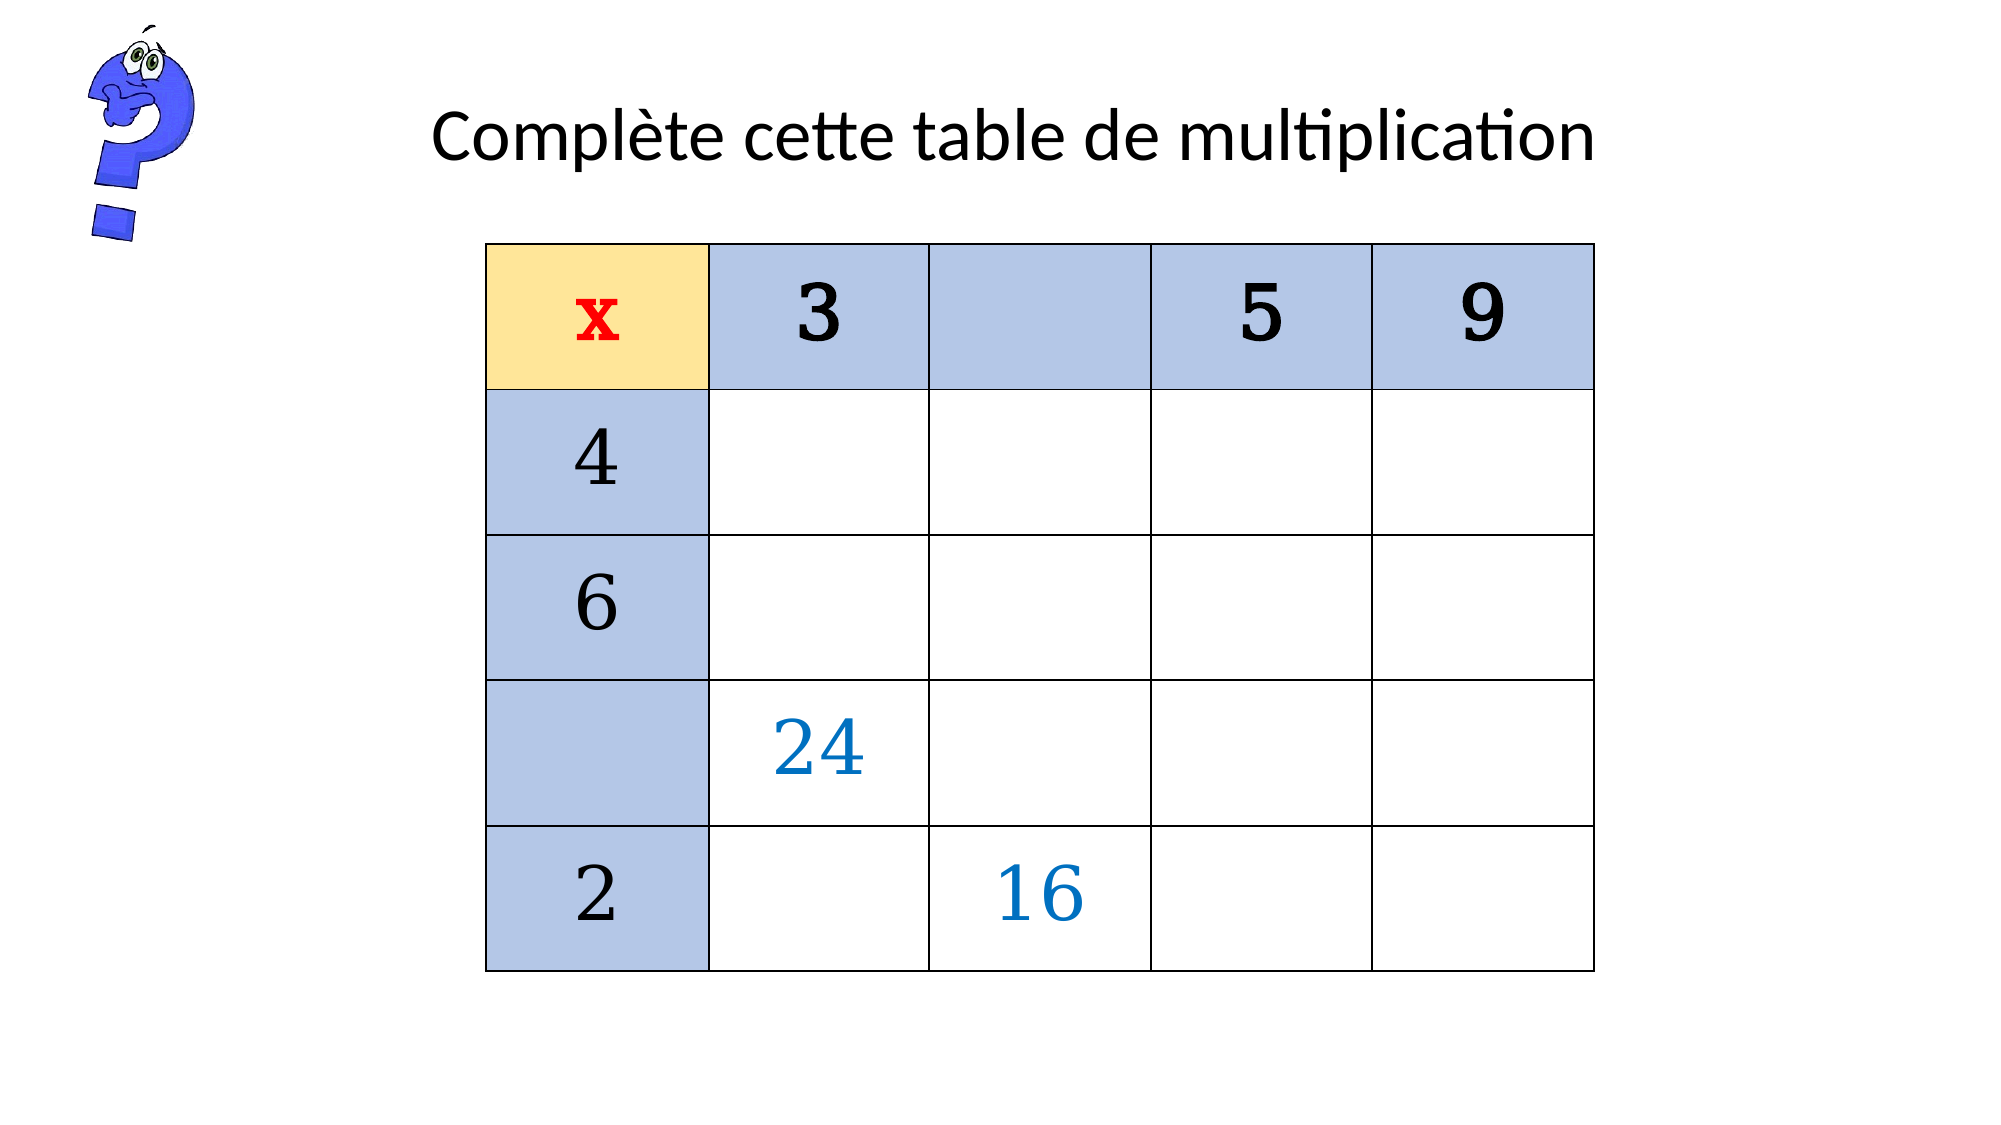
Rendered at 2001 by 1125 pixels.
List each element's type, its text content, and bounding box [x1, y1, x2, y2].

table_header 3 [710, 245, 928, 389]
table_cell 2 [487, 827, 708, 970]
table_header [930, 245, 1150, 389]
text_box Complète cette table de multiplication [416, 77, 1816, 183]
table_cell [1152, 536, 1371, 679]
table_header 5 [1152, 245, 1371, 389]
table_cell 16 [930, 827, 1150, 970]
table_cell 4 [487, 390, 708, 534]
table_cell [1152, 390, 1371, 534]
table_header 9 [1373, 245, 1593, 389]
table_cell 6 [487, 536, 708, 679]
table_cell 24 [710, 681, 928, 825]
table_cell [1373, 390, 1593, 534]
table_header x [487, 245, 708, 389]
table_cell [930, 536, 1150, 679]
table_cell [1152, 681, 1371, 825]
table_cell [487, 681, 708, 825]
table_cell [1373, 681, 1593, 825]
table_cell [930, 390, 1150, 534]
table_cell [1152, 827, 1371, 970]
table_cell [710, 390, 928, 534]
table_cell [1373, 827, 1593, 970]
table_cell [710, 827, 928, 970]
table_cell [930, 681, 1150, 825]
picture [71, 17, 196, 245]
table_cell [710, 536, 928, 679]
table_cell [1373, 536, 1593, 679]
